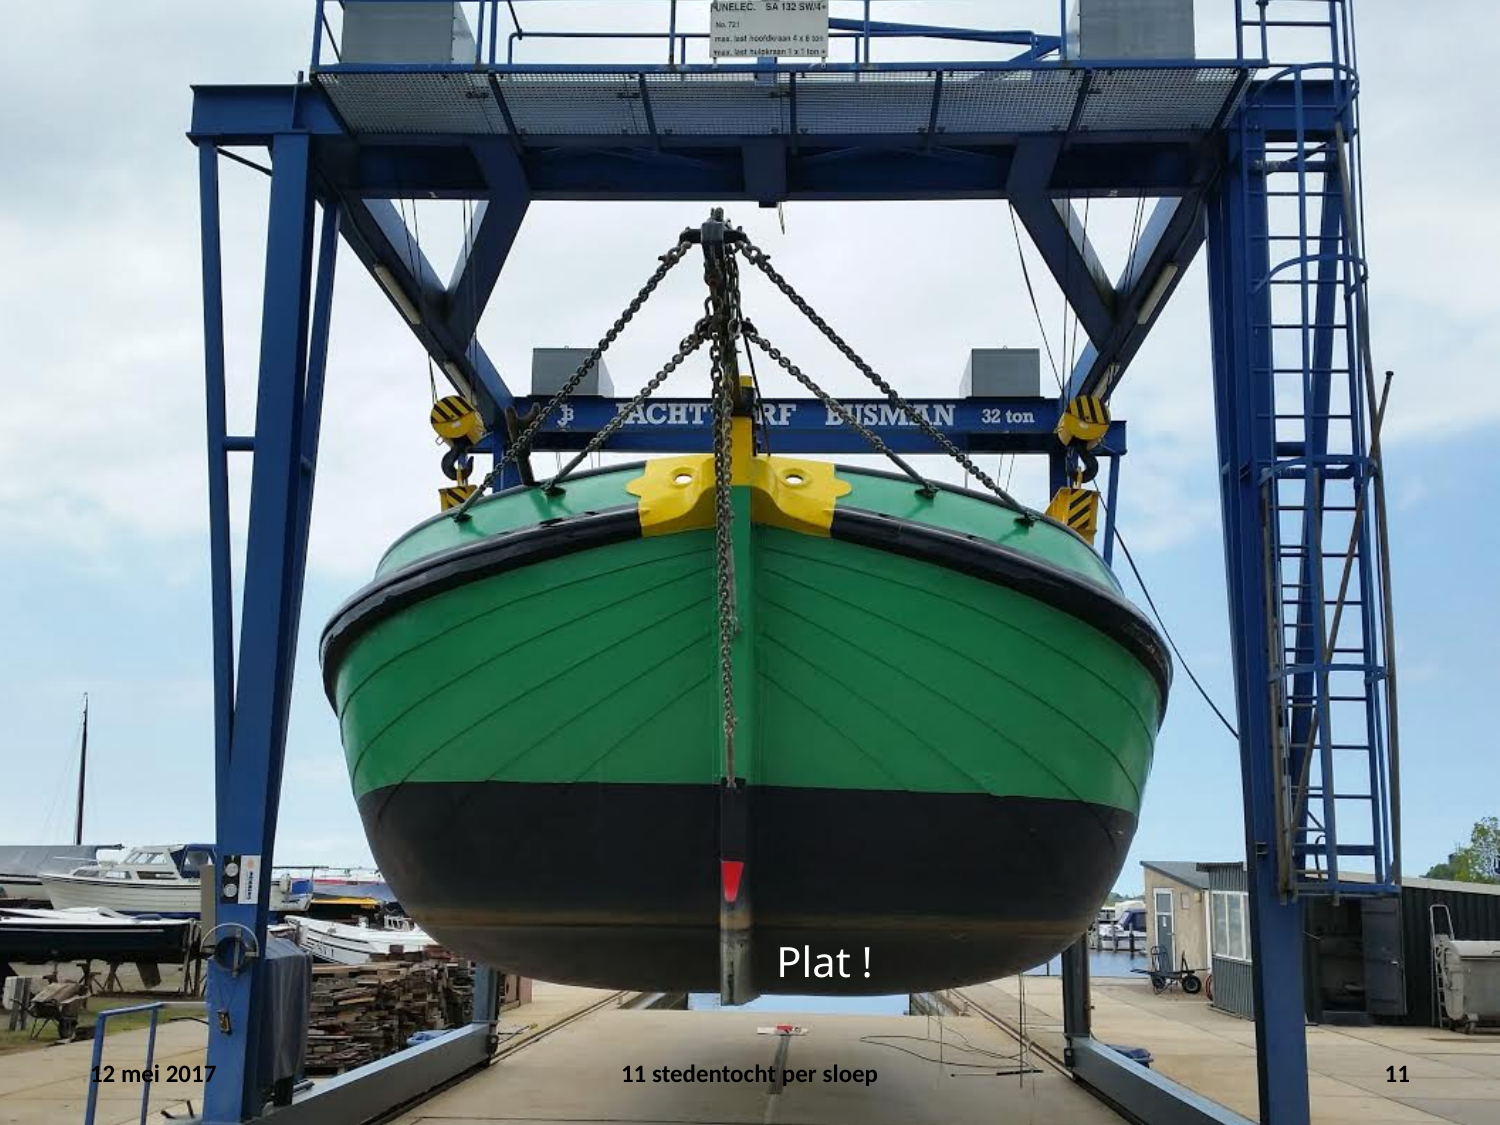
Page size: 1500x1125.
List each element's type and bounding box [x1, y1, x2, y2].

list [0, 0, 1500, 1125]
